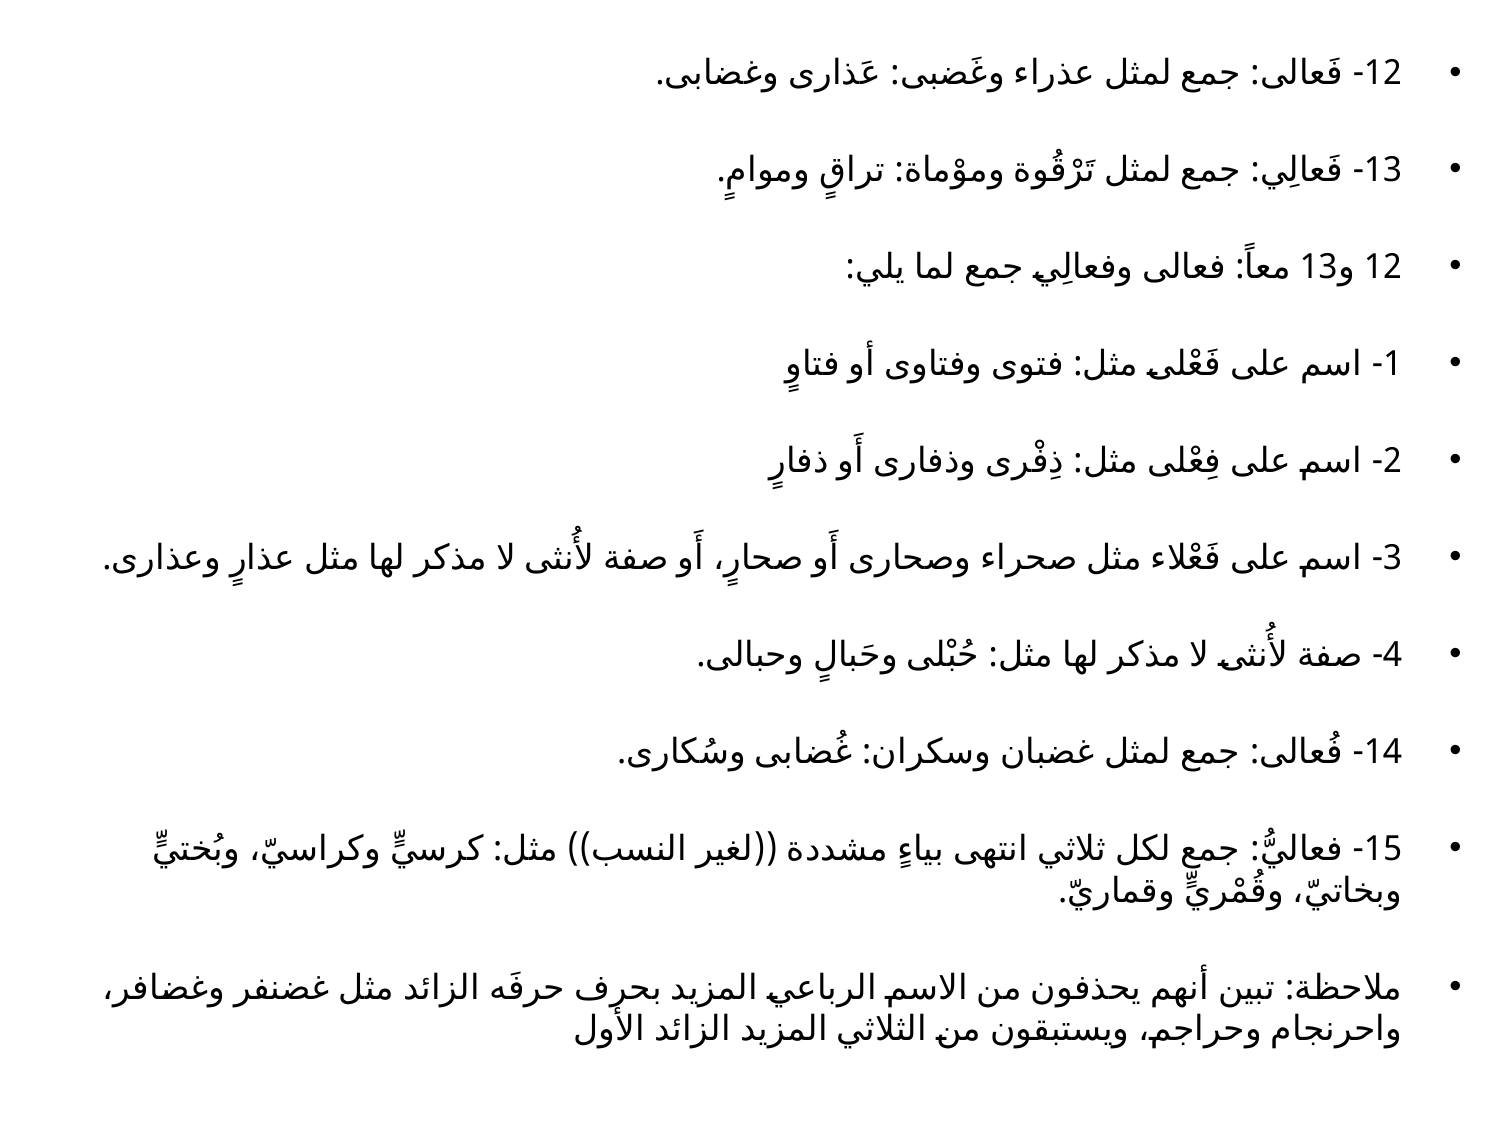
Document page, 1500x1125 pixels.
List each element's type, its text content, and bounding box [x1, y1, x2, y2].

list 12- فَعالى: جمع لمثل عذراء وغَضبى: عَذارى وغضابى. 13- فَعالِي: جمع لمثل تَرْقُوة وموْماة: تراقٍ وموامٍ. 12 و13 معاً: فعالى وفعالِي جمع لما يلي: 1- اسم على فَعْلى مثل: فتوى وفتاوى أو فتاوٍ 2- اسم على فِعْلى مثل: ذِفْرى وذفارى أَو ذفارٍ 3- اسم على فَعْلاء مثل صحراء وصحارى أَو صحارٍ، أَو صفة لأُنثى لا مذكر لها مثل عذارٍ وعذارى. 4- صفة لأُنثى لا مذكر لها مثل: حُبْلى وحَبالٍ وحبالى. 14- فُعالى: جمع لمثل غضبان وسكران: غُضابى وسُكارى. 15- فعاليُّ: جمع لكل ثلاثي انتهى بياءٍ مشددة ((لغير النسب)) مثل: كرسيٍّ وكراسيّ، وبُختيٍّ وبخاتيّ، وقُمْريٍّ وقماريّ. ملاحظة: تبين أنهم يحذفون من الاسم الرباعي المزيد بحرف حرفَه الزائد مثل غضنفر وغضافر، واحرنجام وحراجم، ويستبقون من الثلاثي المزيد الزائد الأول [29, 42, 1471, 1059]
